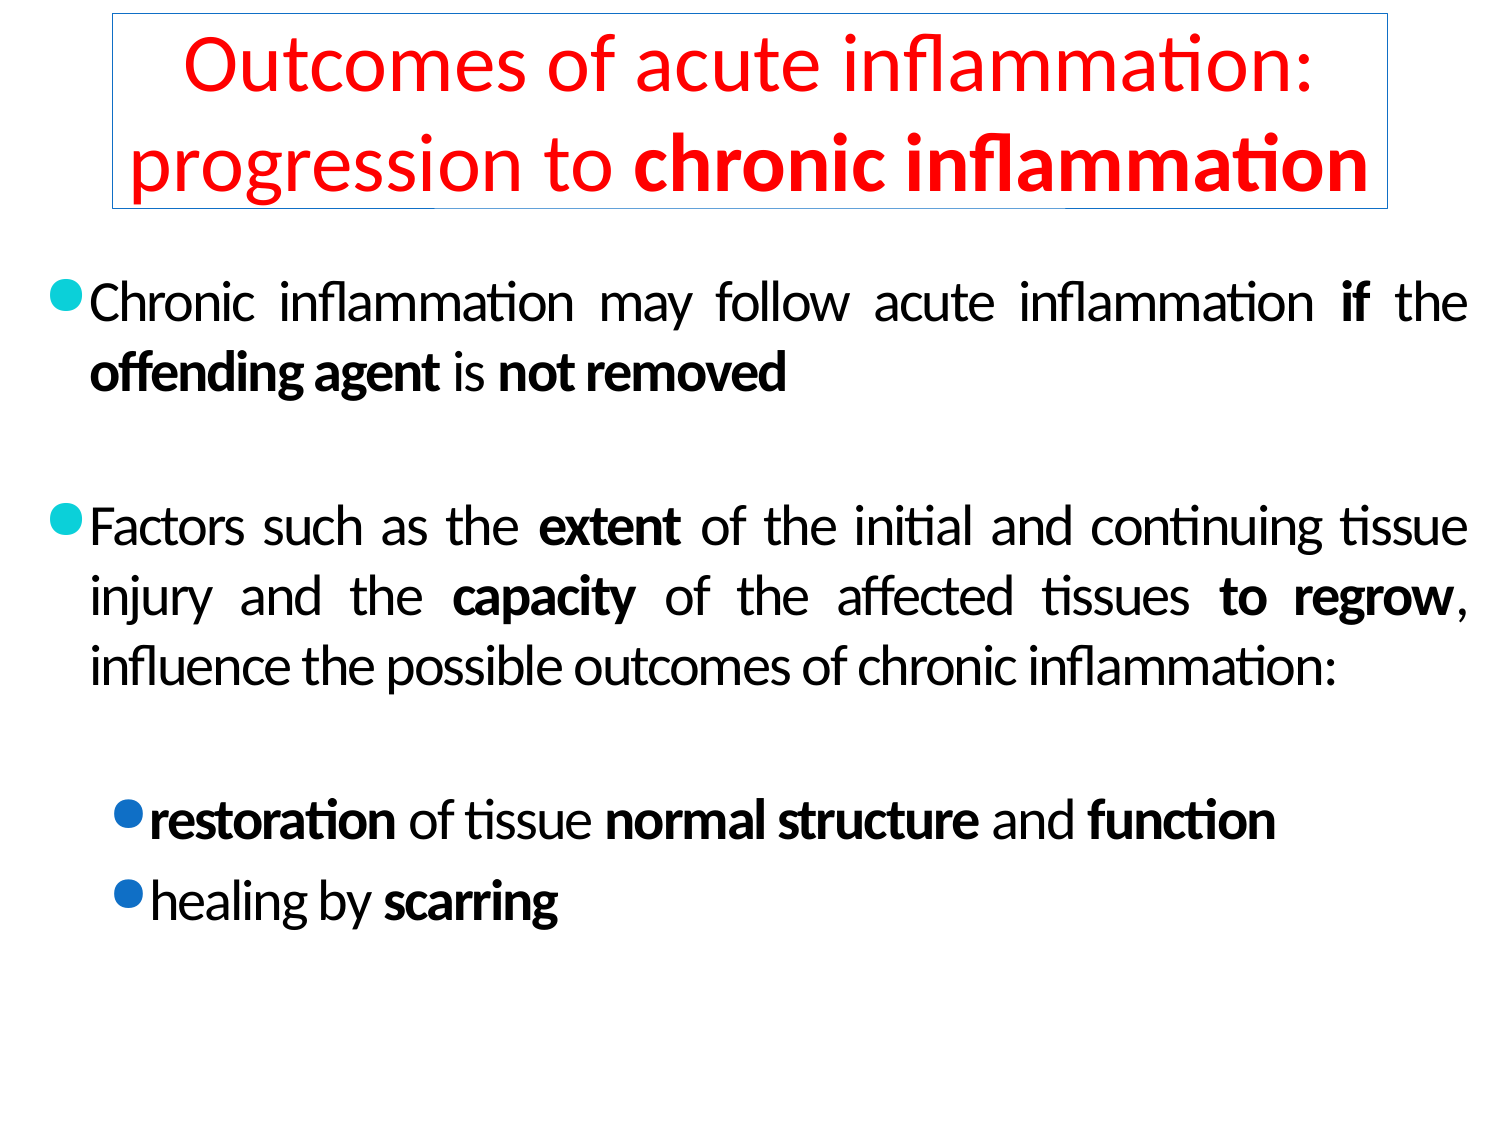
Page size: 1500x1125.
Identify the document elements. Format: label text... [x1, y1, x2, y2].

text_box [111, 3, 1389, 209]
text_box Chronic inflammation may follow acute inflammation if the offending agent is not removed Factors such as the extent of the initial and continuing tissue injury and the capacity of the affected tissues to regrow, influence the possible outcomes of chronic inflammation: restoration of tissue normal structure and function healing by scarring [36, 255, 1475, 1071]
